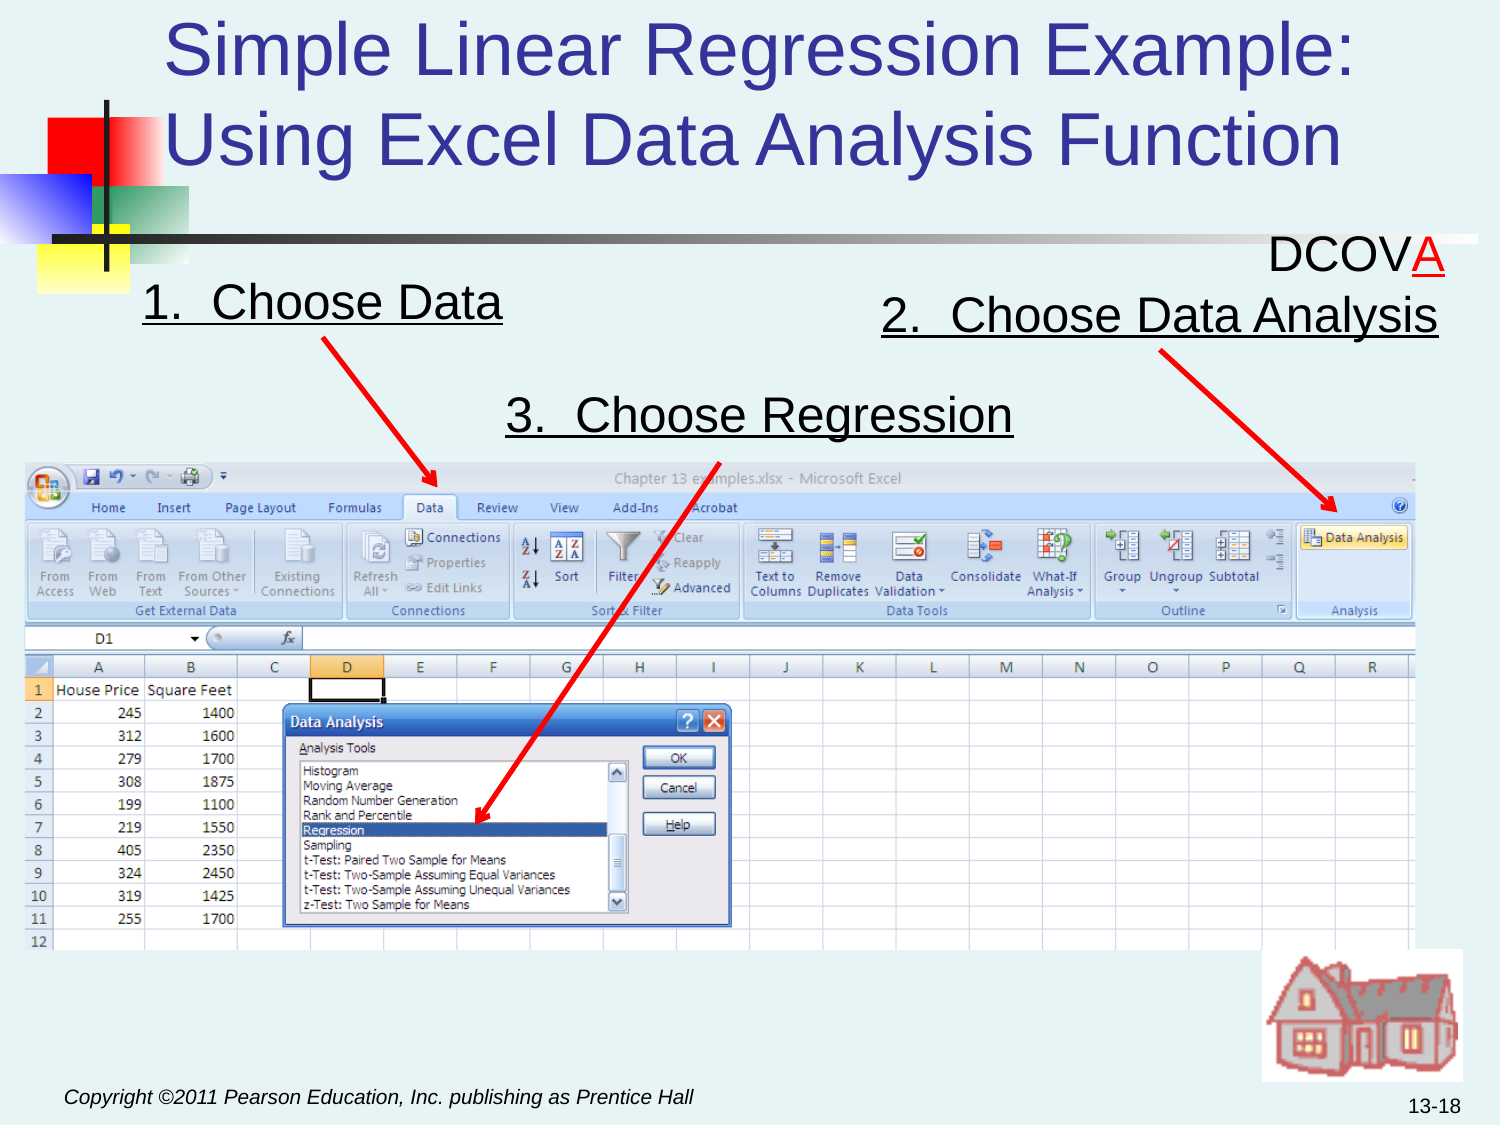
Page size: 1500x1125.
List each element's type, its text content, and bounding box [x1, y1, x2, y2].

picture [24, 462, 1463, 1082]
slide_number 13-18 [1124, 1071, 1476, 1125]
text_box DCOVA [1237, 214, 1475, 289]
title Simple Linear Regression Example: Using Excel Data Analysis Function [149, 24, 1412, 188]
text_box 3. Choose Regression [490, 374, 1029, 450]
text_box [415, 520, 779, 767]
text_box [1167, 342, 1330, 521]
text_box 1. Choose Data [127, 262, 519, 338]
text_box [305, 355, 455, 471]
text_box 2. Choose Data Analysis [865, 274, 1454, 350]
